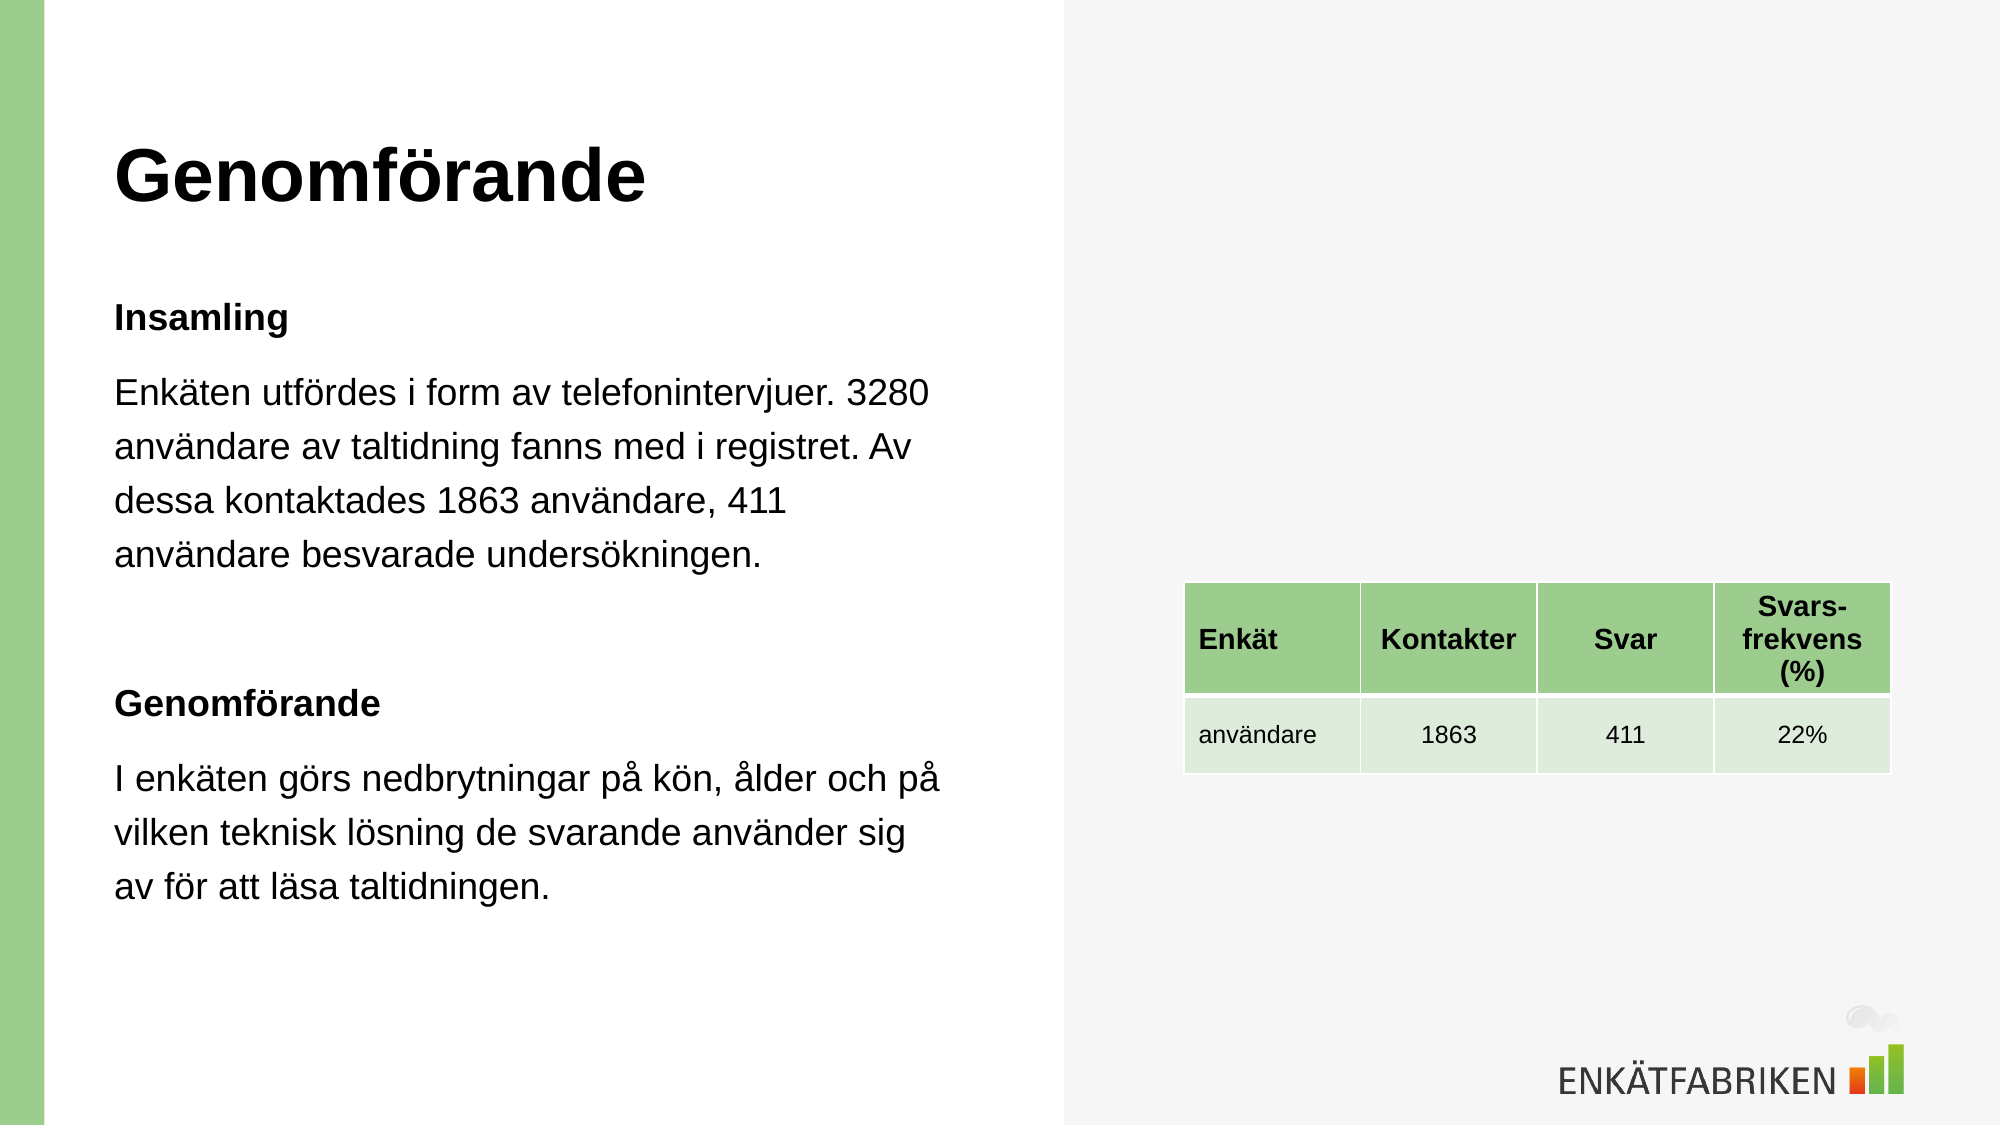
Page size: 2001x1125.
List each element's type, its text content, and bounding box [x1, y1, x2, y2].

table_cell 411 [1538, 698, 1713, 773]
table_cell 22% [1715, 698, 1890, 773]
table_cell användare [1185, 698, 1360, 773]
picture [1560, 1005, 1904, 1094]
table_header Enkät [1185, 583, 1360, 693]
table_header Kontakter [1361, 583, 1536, 693]
table_header Svar [1538, 583, 1713, 693]
table_header Svars-frekvens (%) [1715, 583, 1890, 693]
table_cell 1863 [1361, 698, 1536, 773]
list Insamling Enkäten utfördes i form av telefonintervjuer. 3280 användare av taltidning fanns med i registret. Av dessa kontaktades 1863 användare, 411 användare besvarade undersökningen. Genomförande I enkäten görs nedbrytningar på kön, ålder och på vilken teknisk lösning de svarande använder sig av för att läsa taltidningen. [99, 276, 956, 987]
title Genomförande [99, 76, 1892, 226]
